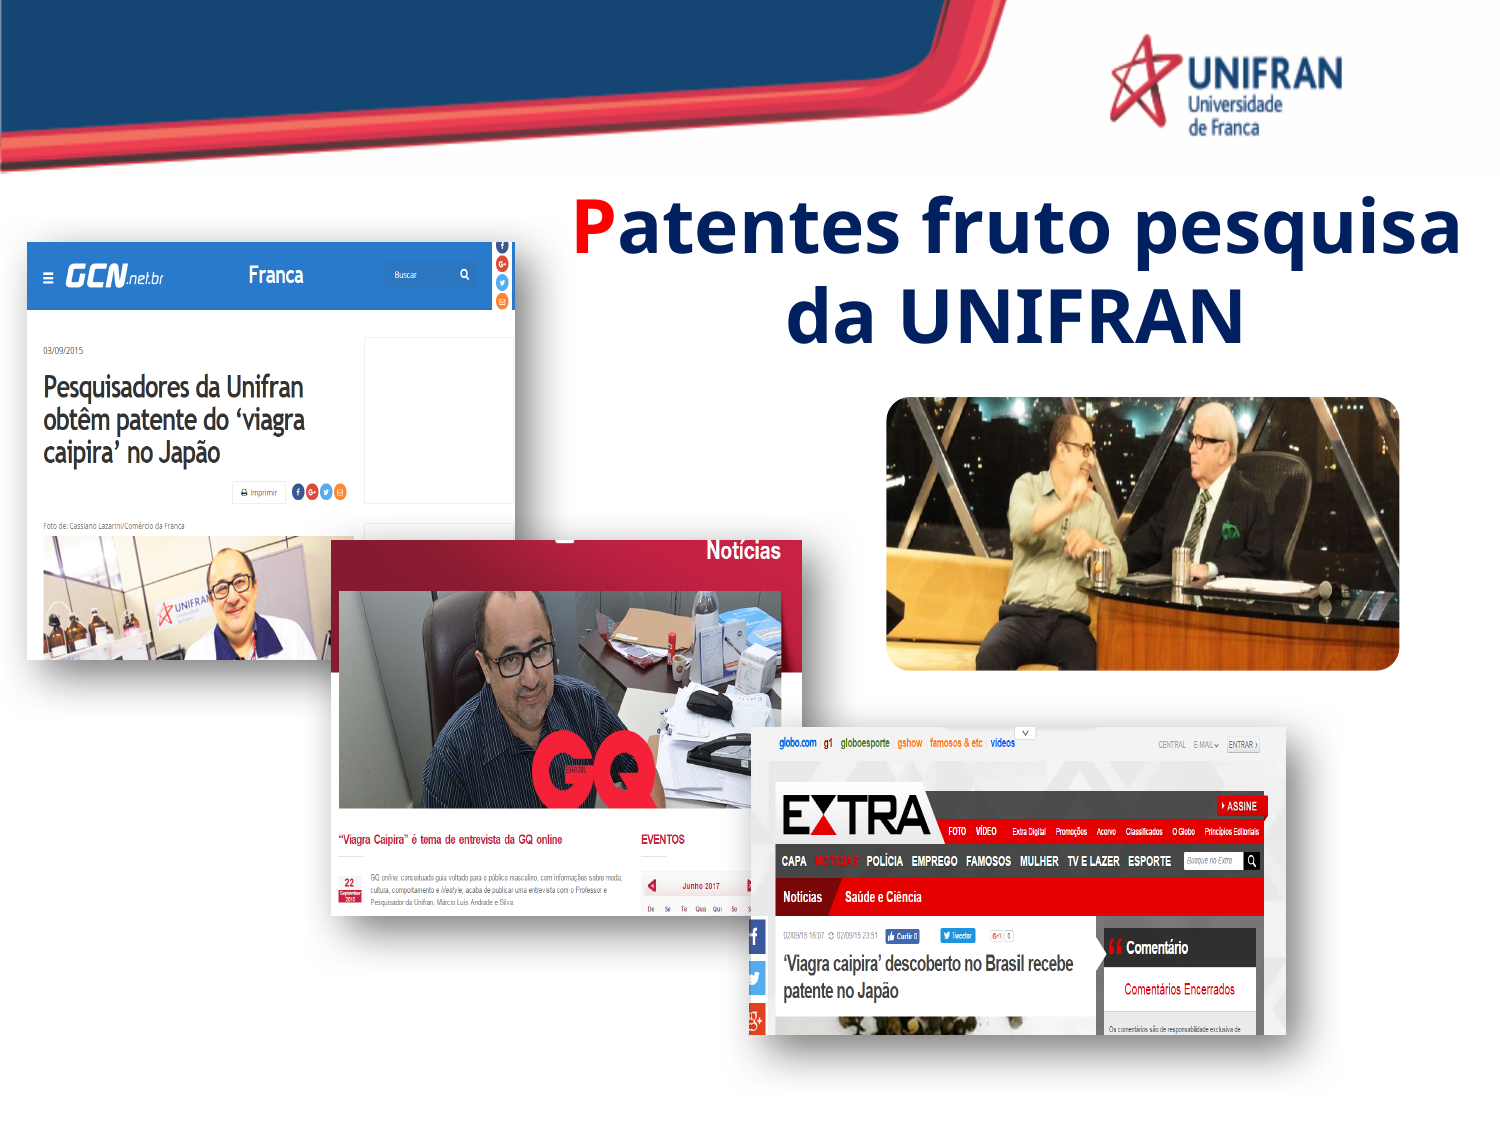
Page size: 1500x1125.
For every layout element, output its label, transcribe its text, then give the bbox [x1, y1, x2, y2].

picture [0, 0, 1500, 175]
picture [27, 241, 1286, 1036]
picture [886, 396, 1400, 671]
text_box Patentes fruto pesquisa da UNIFRAN [535, 183, 1499, 366]
